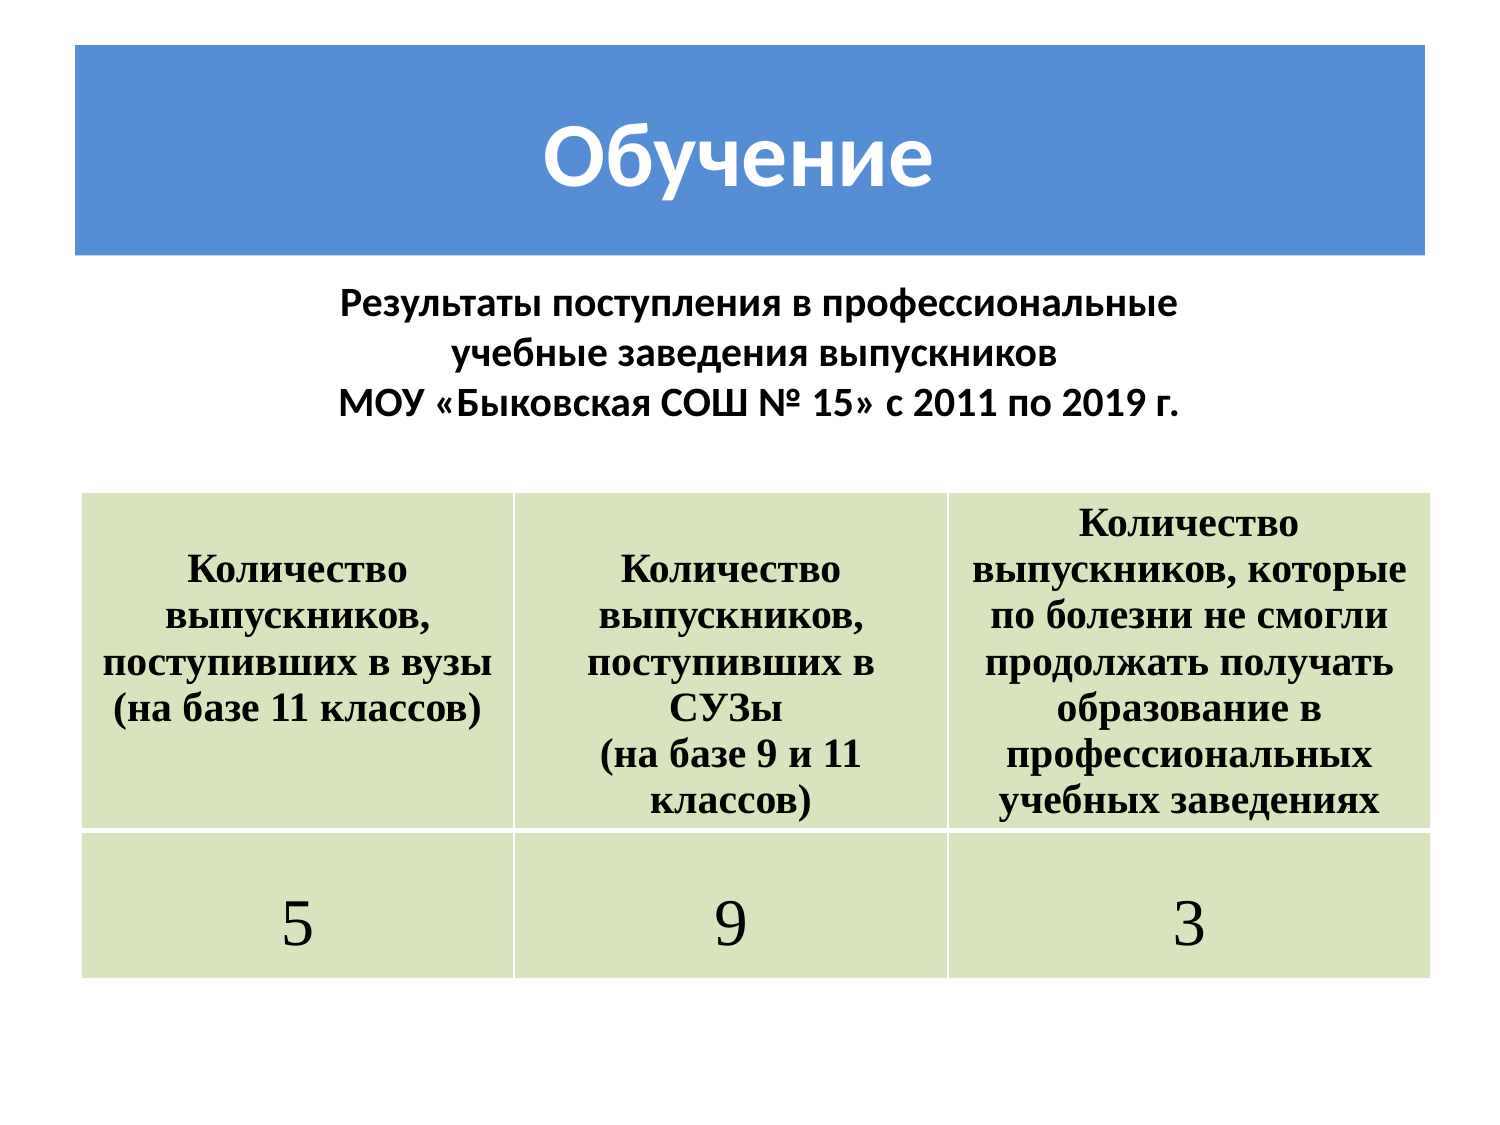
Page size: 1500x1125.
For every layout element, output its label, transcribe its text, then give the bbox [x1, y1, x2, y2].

table_cell 3 [949, 833, 1430, 978]
text_box Результаты поступления в профессиональные учебные заведения выпускников МОУ «Быковская СОШ № 15» с 2011 по 2019 г. [265, 267, 1254, 522]
table_header Количество выпускников, которые по болезни не смогли продолжать получать образование в профессиональных учебных заведениях [949, 493, 1430, 828]
table_header Количество выпускников, поступивших в вузы (на базе 11 классов) [82, 493, 513, 828]
table_cell 9 [515, 833, 947, 978]
table_header Количество выпускников, поступивших в СУЗы (на базе 9 и 11 классов) [515, 522, 947, 828]
title Обучение [75, 45, 1425, 256]
table_cell 5 [82, 833, 513, 978]
